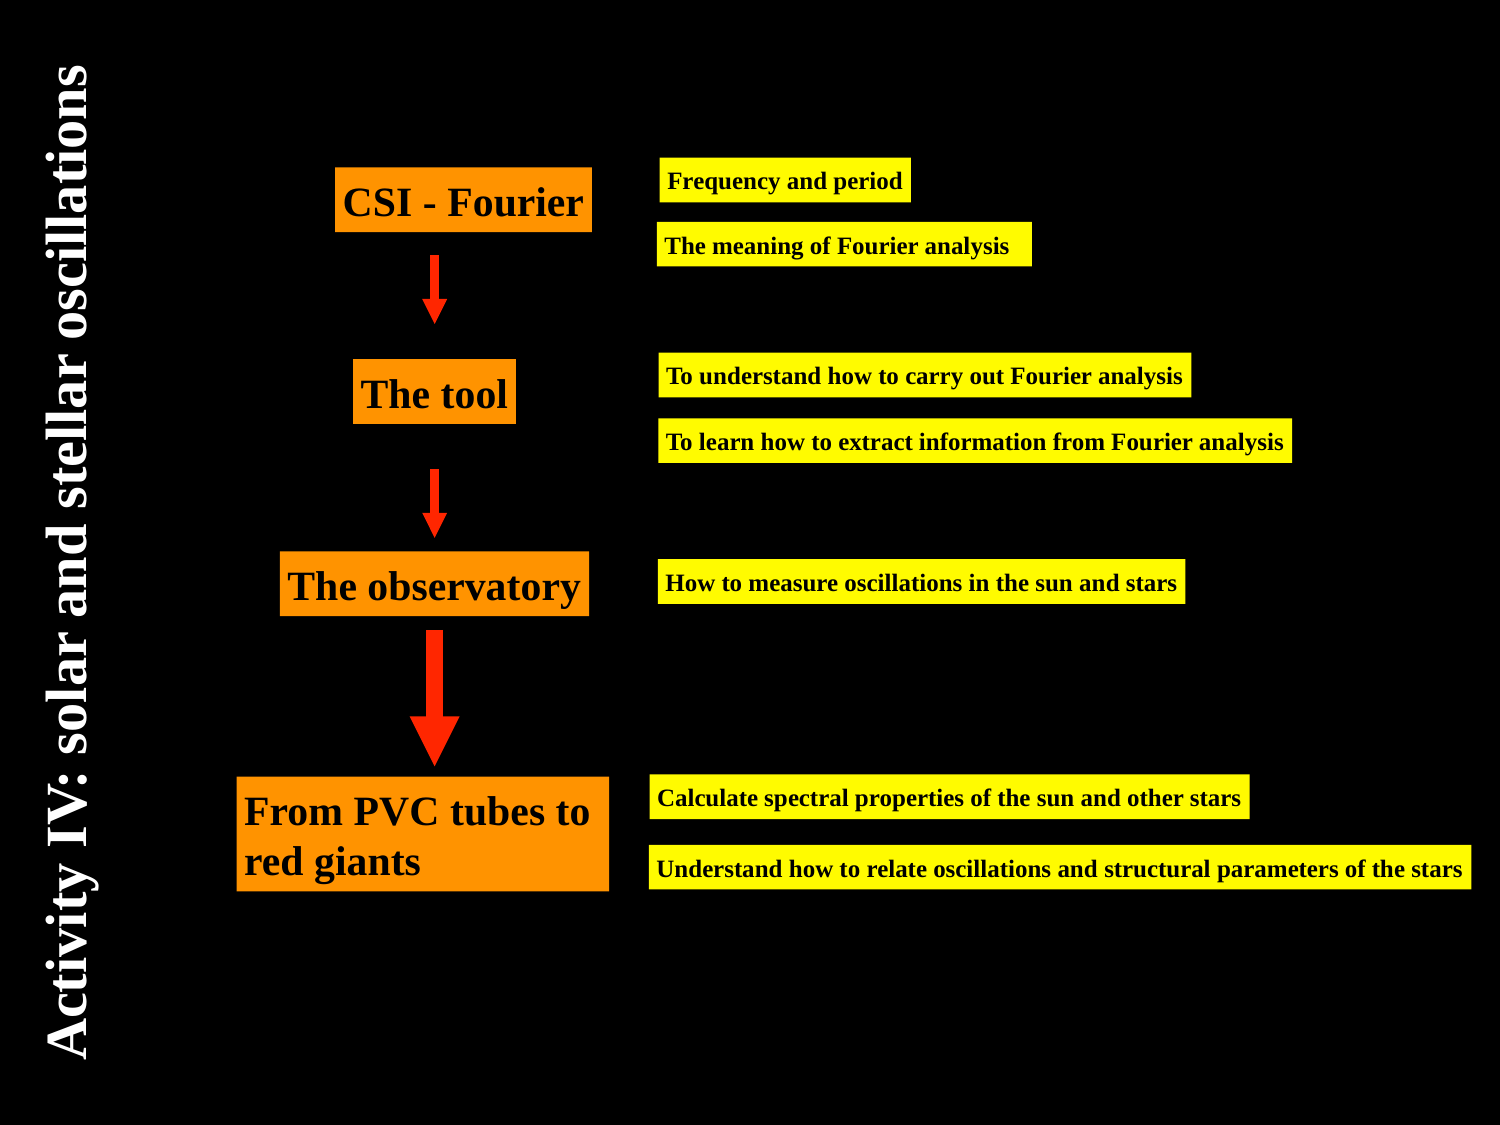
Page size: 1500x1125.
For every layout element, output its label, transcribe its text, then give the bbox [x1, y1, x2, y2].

text_box The observatory [279, 551, 590, 617]
text_box The meaning of Fourier analysis [656, 221, 1032, 267]
text_box Activity IV: solar and stellar oscillations [20, 56, 106, 1069]
text_box [428, 469, 441, 538]
text_box [428, 629, 441, 767]
text_box CSI - Fourier [335, 167, 592, 233]
text_box To learn how to extract information from Fourier analysis [658, 418, 1293, 463]
text_box How to measure oscillations in the sun and stars [657, 559, 1186, 604]
text_box To understand how to carry out Fourier analysis [658, 352, 1192, 398]
text_box Calculate spectral properties of the sun and other stars [649, 774, 1250, 820]
text_box The tool [353, 359, 516, 424]
text_box Frequency and period [659, 157, 911, 203]
text_box [428, 255, 441, 324]
text_box From PVC tubes to red giants [236, 776, 610, 892]
text_box Understand how to relate oscillations and structural parameters of the stars [648, 844, 1472, 890]
